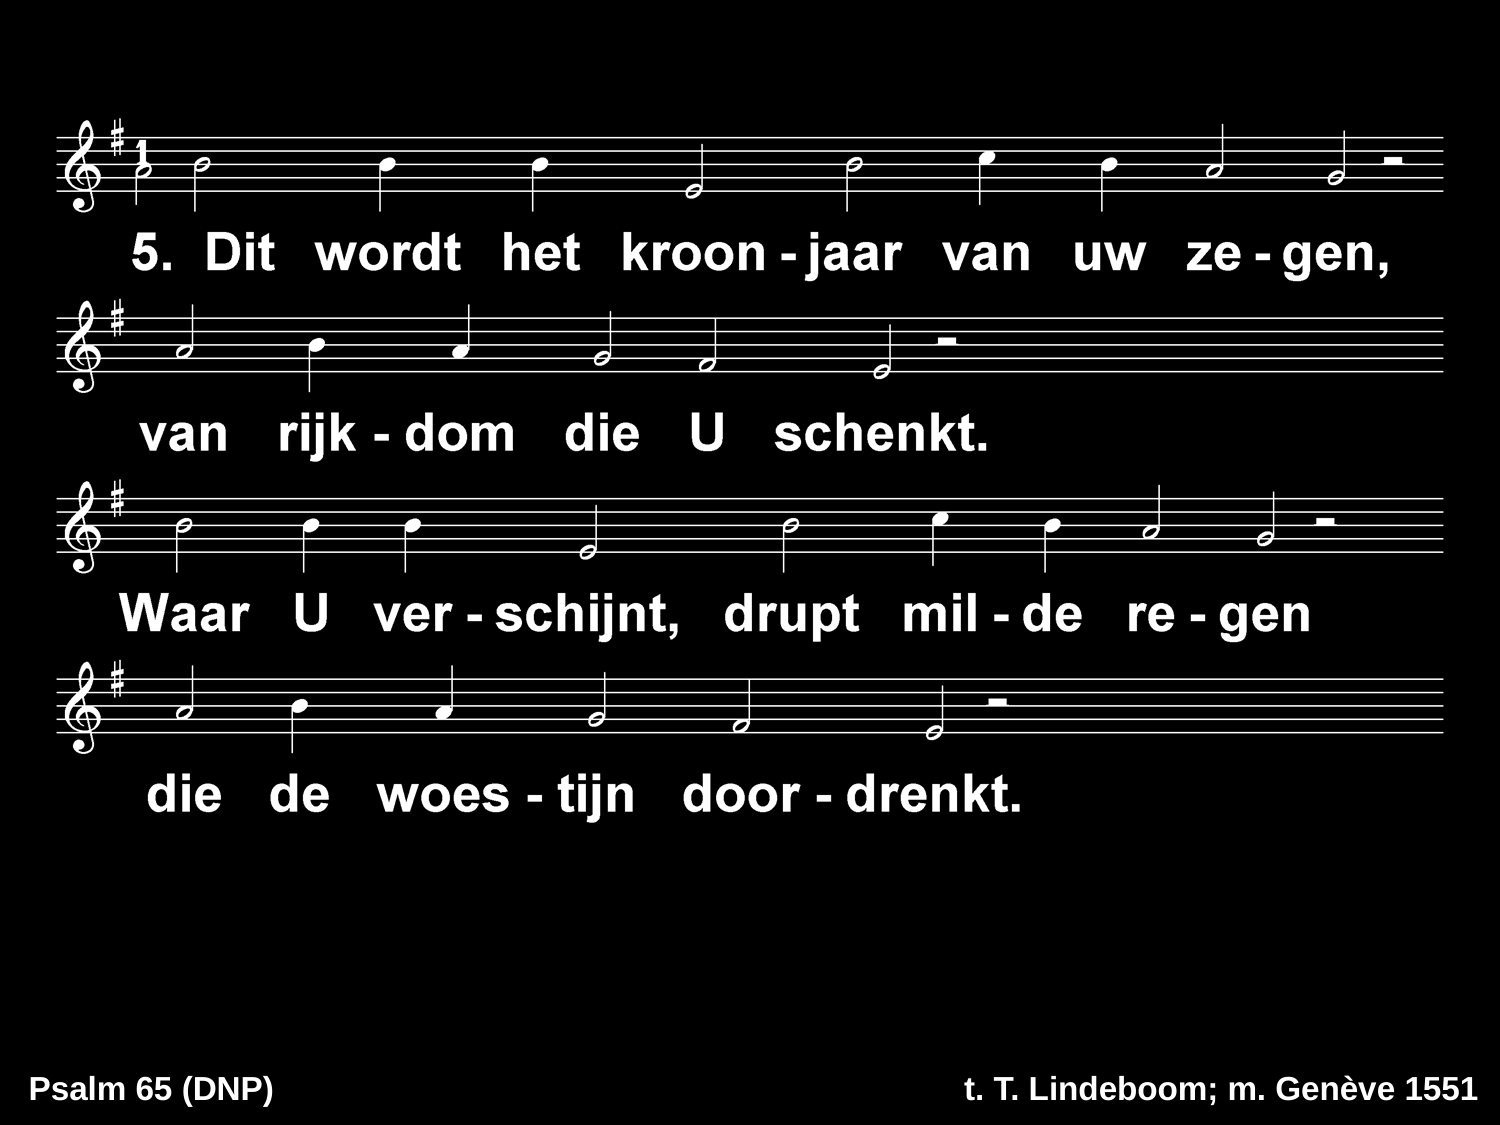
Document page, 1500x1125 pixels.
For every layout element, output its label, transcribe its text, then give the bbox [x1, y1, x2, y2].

picture [42, 103, 1458, 838]
text_box Psalm 65 (DNP) t. T. Lindeboom; m. Genève 1551 [13, 1059, 1495, 1115]
